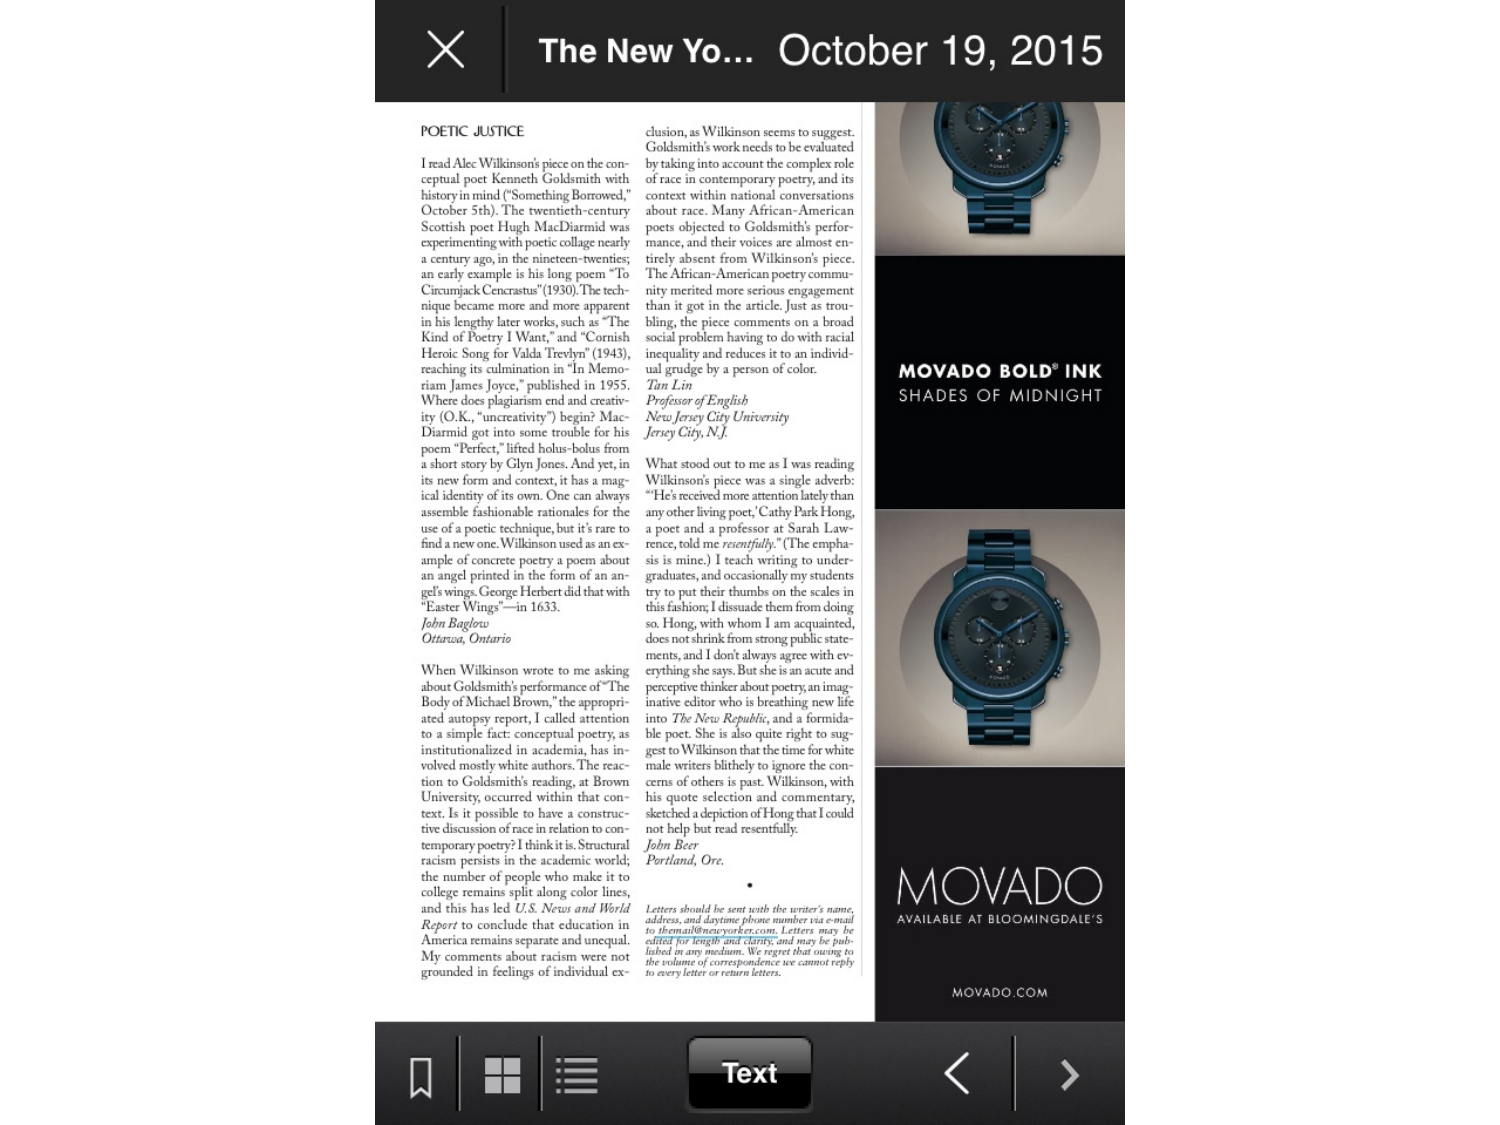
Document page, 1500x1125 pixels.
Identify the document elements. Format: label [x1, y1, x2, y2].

picture [374, 0, 1126, 1125]
